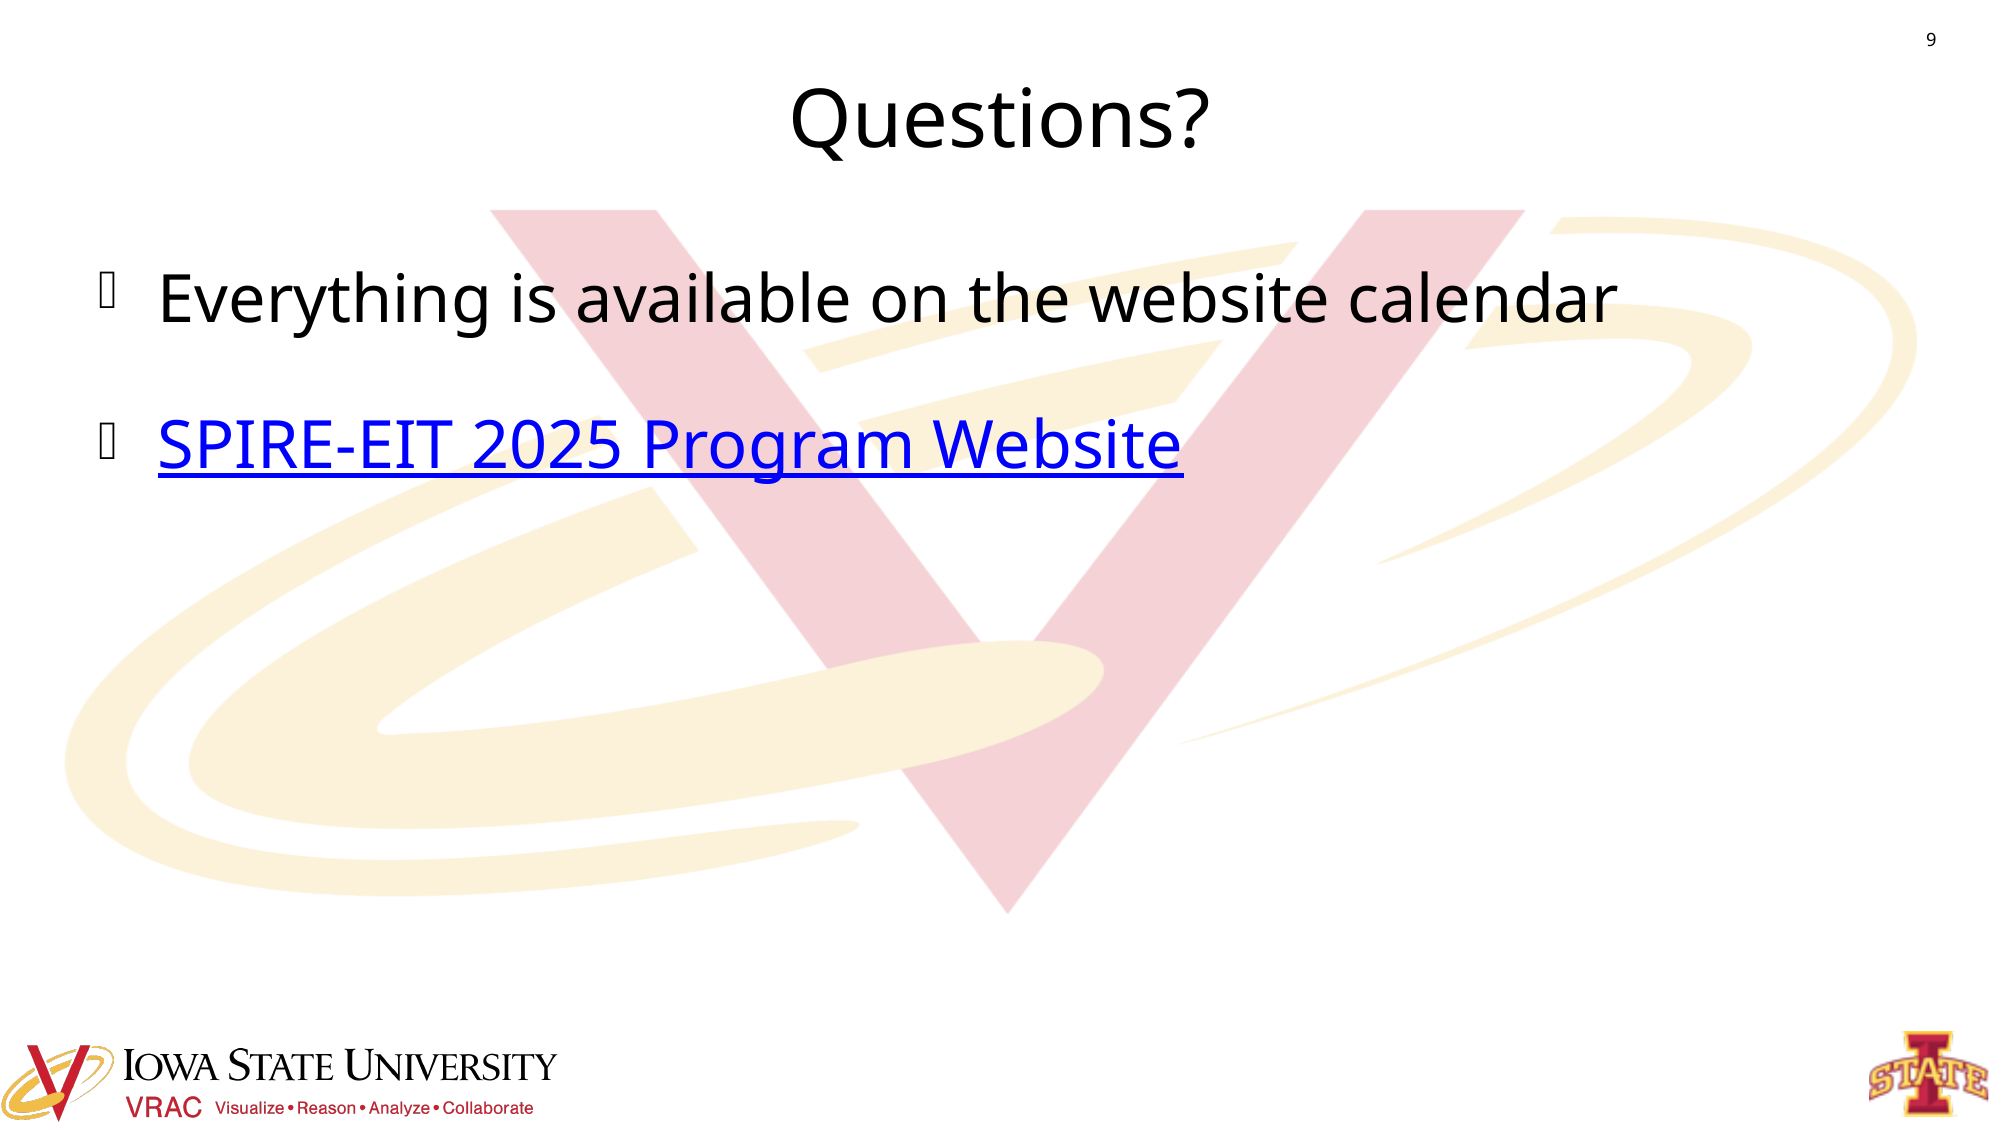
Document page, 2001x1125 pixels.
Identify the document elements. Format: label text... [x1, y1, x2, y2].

title Questions? [10, 0, 1989, 247]
picture [1869, 1031, 1989, 1117]
list Everything is available on the website calendar SPIRE-EIT 2025 Program Website [97, 239, 1903, 1032]
picture [0, 1024, 569, 1125]
slide_number 9 [1911, 20, 2000, 81]
